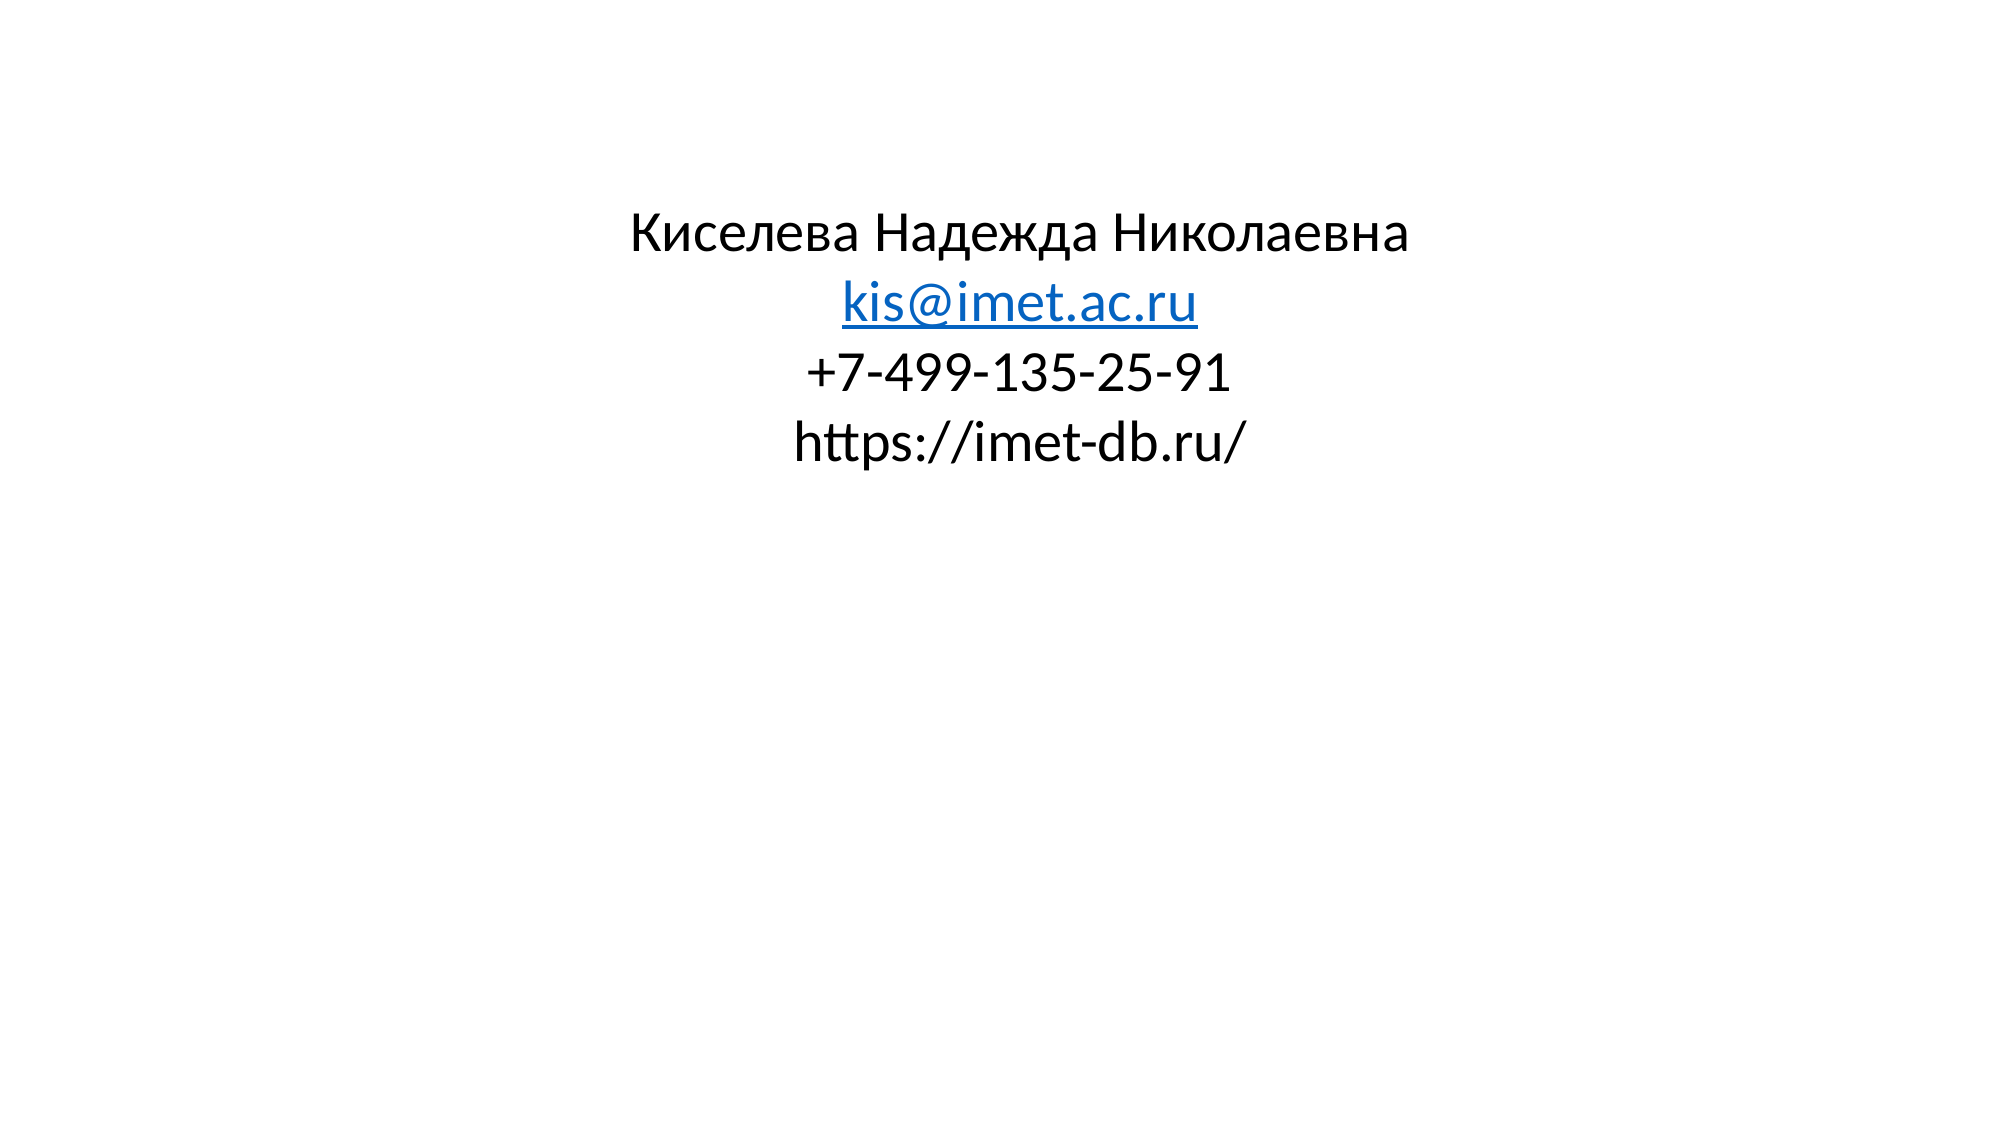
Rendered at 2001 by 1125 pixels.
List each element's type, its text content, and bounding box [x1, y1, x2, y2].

text_box Киселева Надежда Николаевна kis@imet.ac.ru +7-499-135-25-91 https://imet-db.ru/ [482, 185, 1558, 551]
